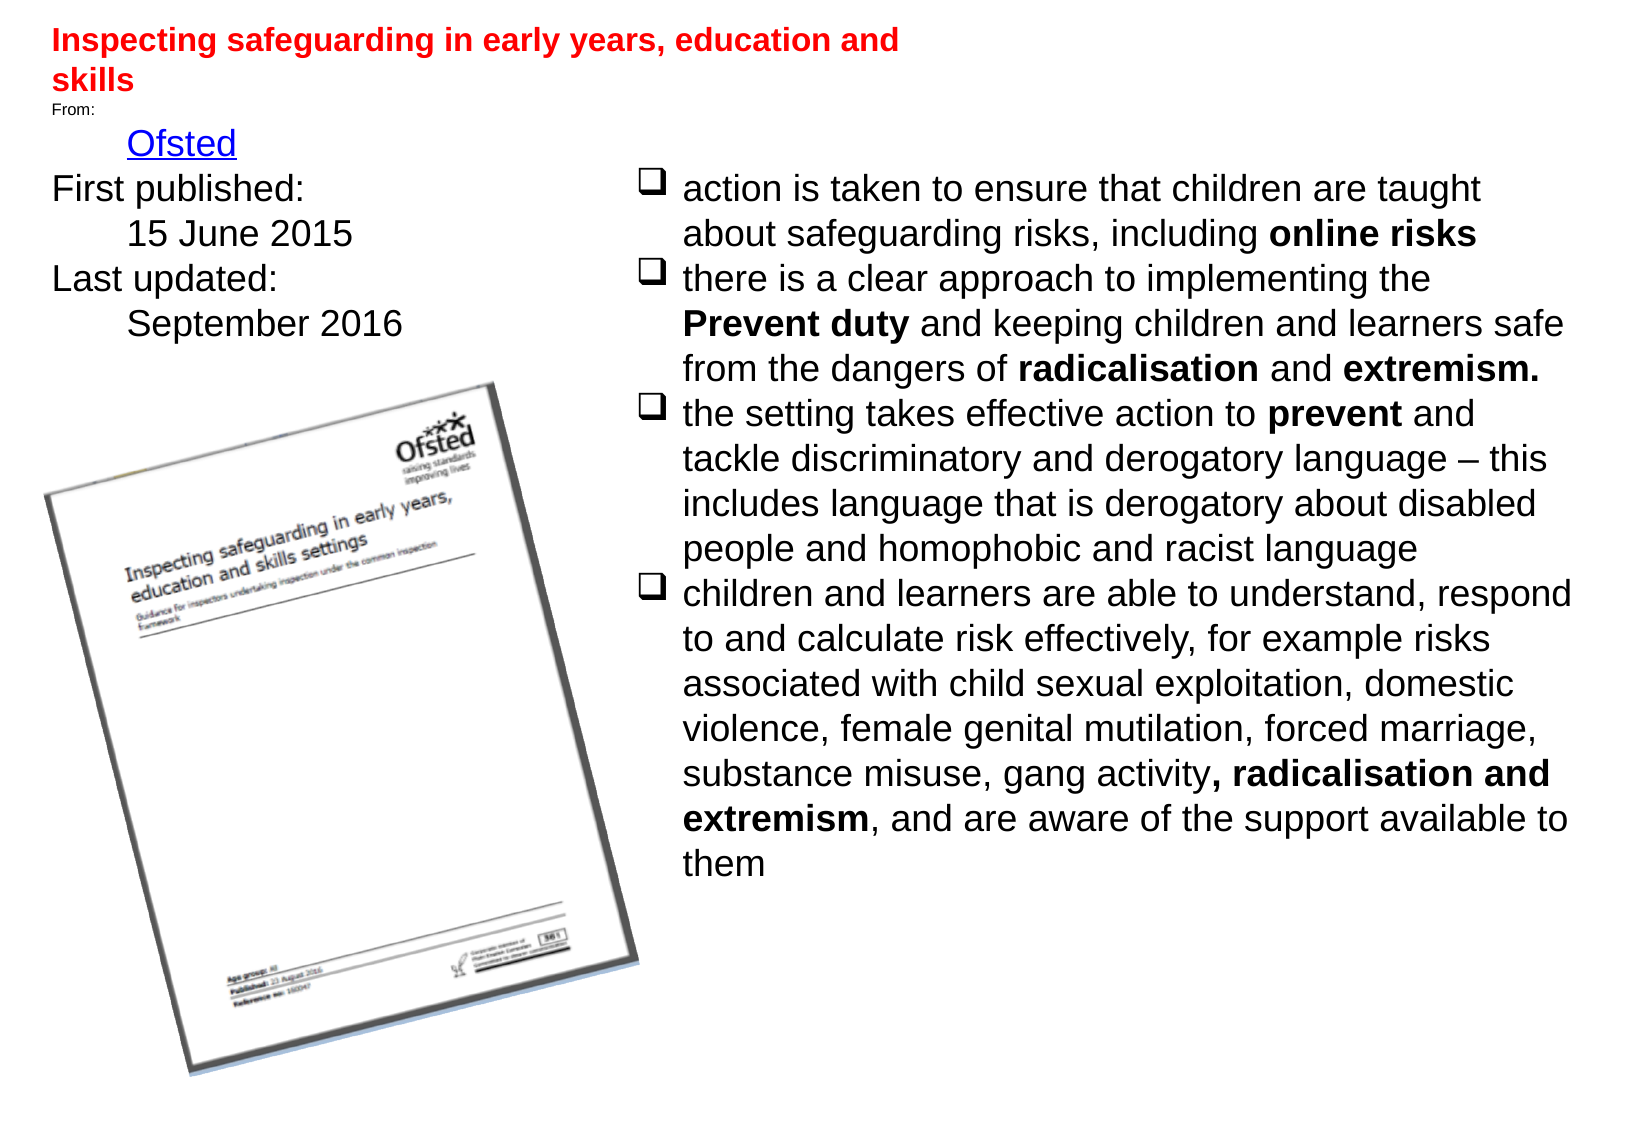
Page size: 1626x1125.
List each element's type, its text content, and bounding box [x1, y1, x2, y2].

picture [44, 381, 639, 1076]
text_box action is taken to ensure that children are taught about safeguarding risks, including online risks there is a clear approach to implementing the Prevent duty and keeping children and learners safe from the dangers of radicalisation and extremism. the setting takes effective action to prevent and tackle discriminatory and derogatory language – this includes language that is derogatory about disabled people and homophobic and racist language children and learners are able to understand, respond to and calculate risk effectively, for example risks associated with child sexual exploitation, domestic violence, female genital mutilation, forced marriage, substance misuse, gang activity, radicalisation and extremism, and are aware of the support available to them [621, 111, 1593, 937]
text_box Inspecting safeguarding in early years, education and skills From: Ofsted First published: 15 June 2015 Last updated: September 2016 [36, 11, 992, 351]
